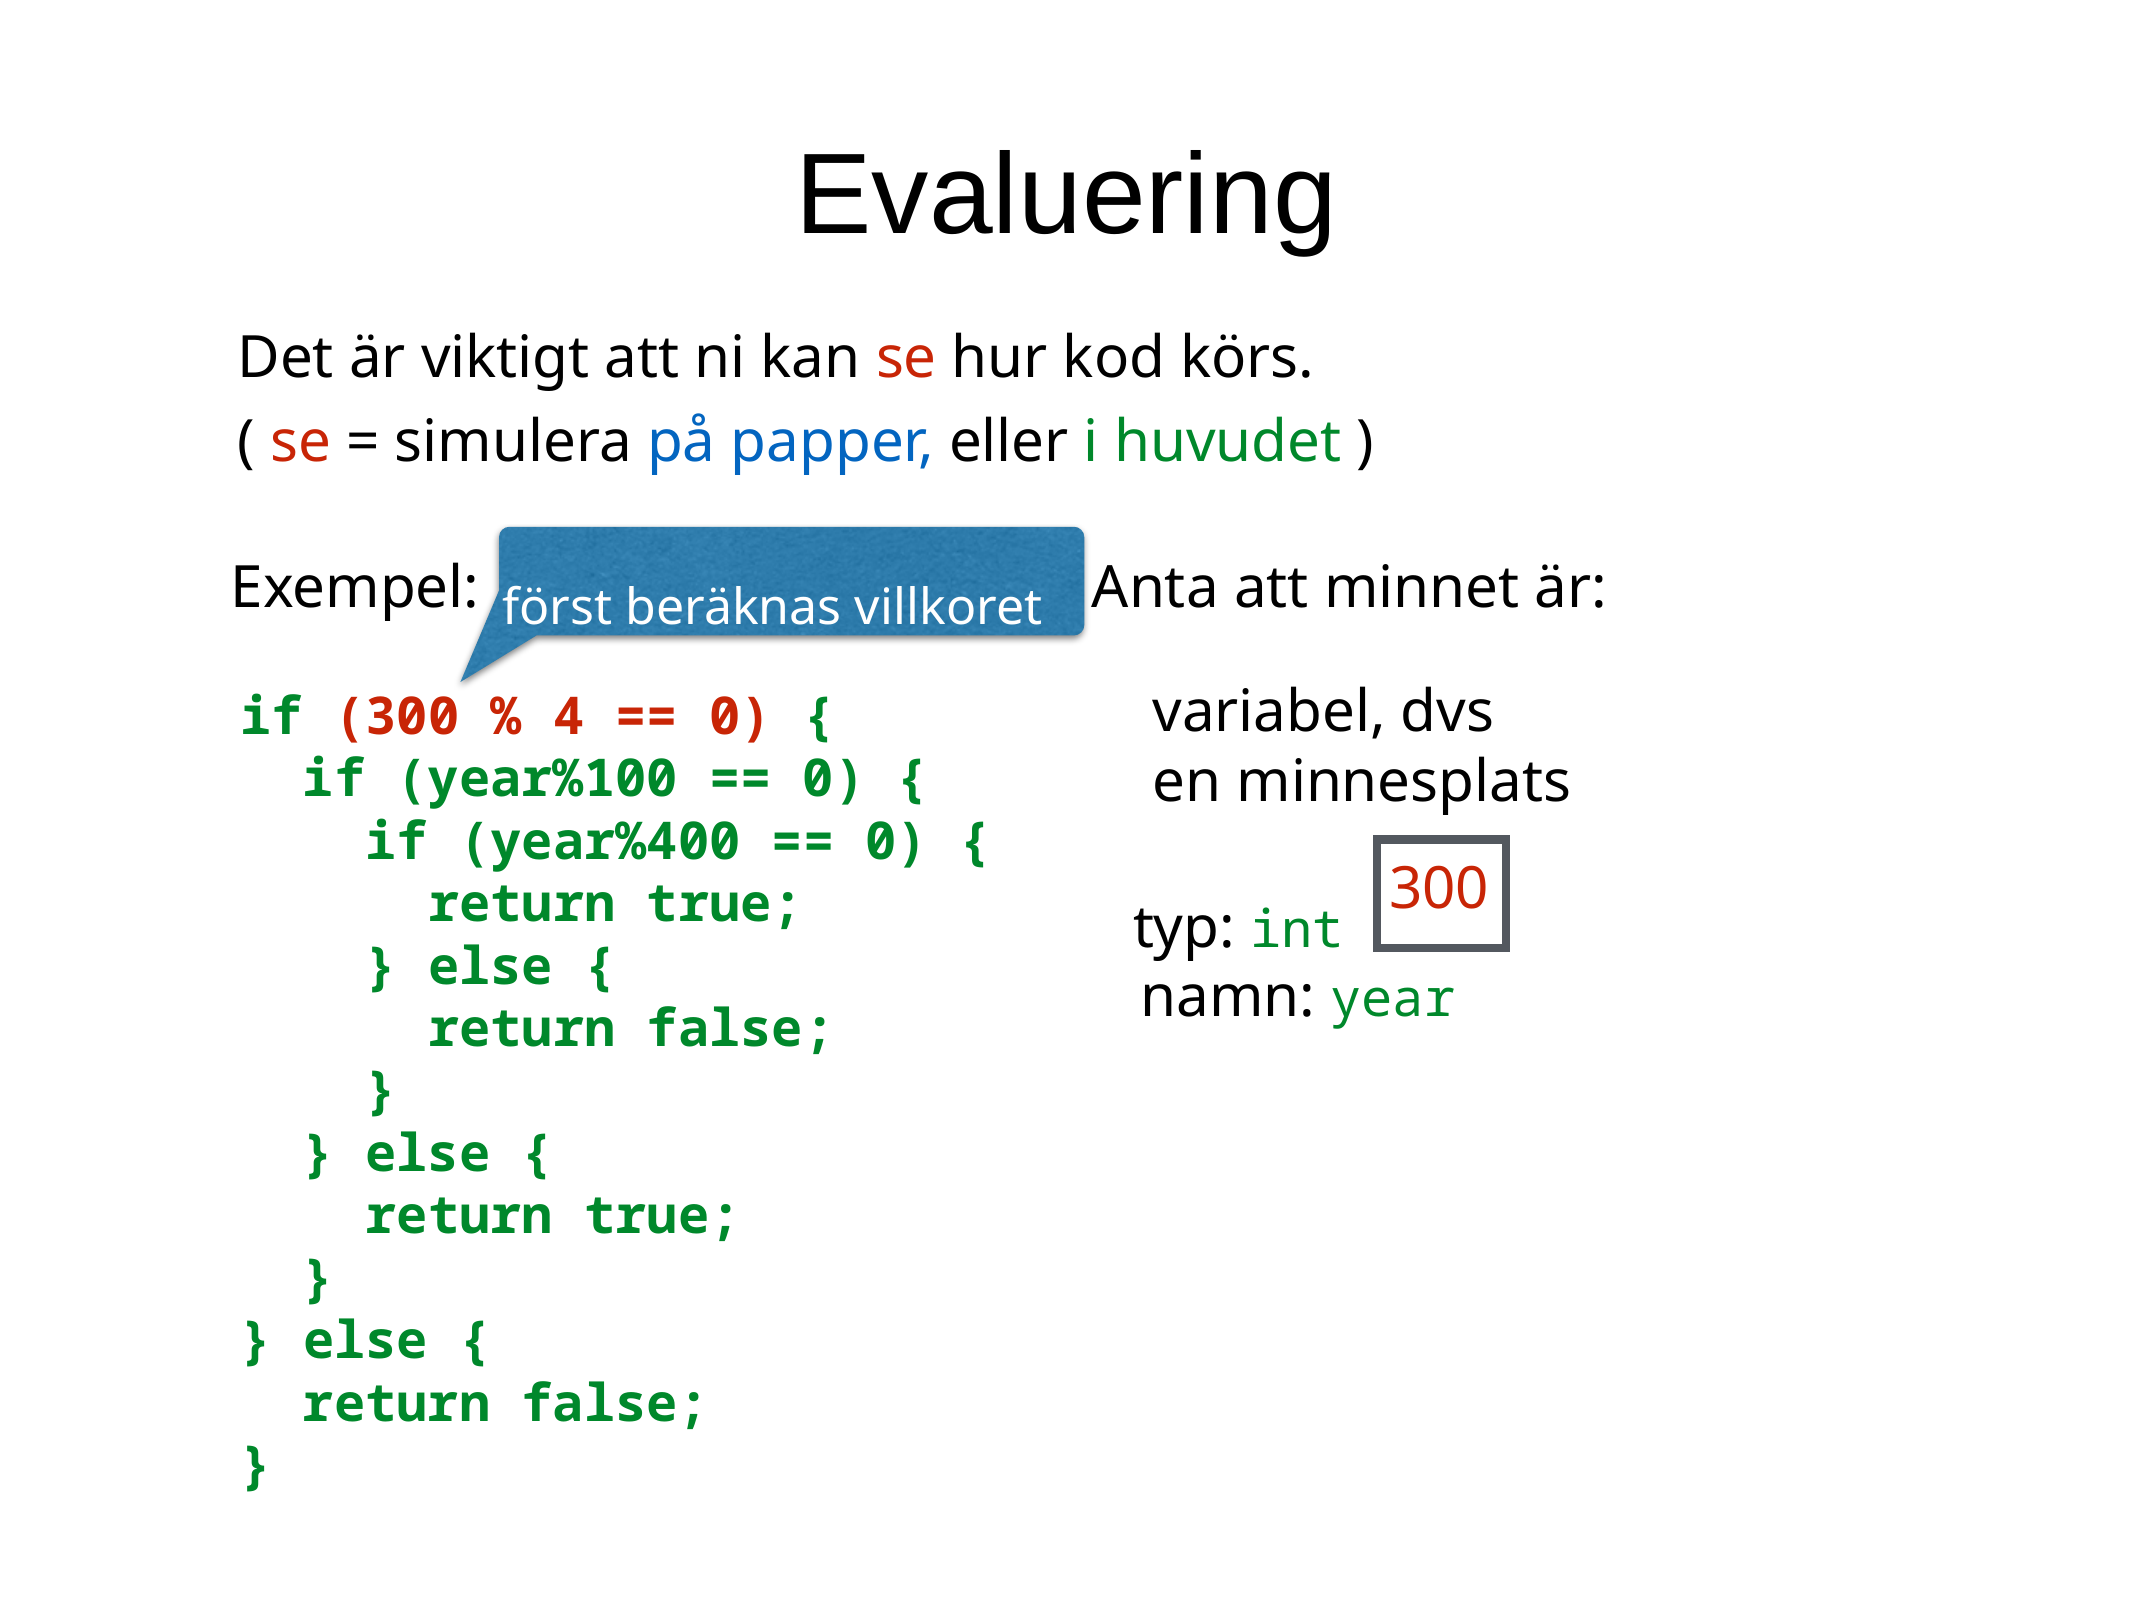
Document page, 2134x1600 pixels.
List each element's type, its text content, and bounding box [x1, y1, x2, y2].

text_box Evaluering [10, 10, 2123, 365]
text_box Exempel: [230, 548, 493, 619]
text_box ( se = simulera på papper, eller i huvudet ) [237, 402, 1729, 473]
text_box typ: int [1133, 889, 1708, 960]
text_box if (300 % 4 == 0) { if (year%100 == 0) { if (year%400 == 0) { return true; } else { return false; } } else { return true; } } else { return false; } [240, 682, 1017, 1495]
text_box först beräknas villkoret [460, 526, 1085, 683]
text_box variabel, dvs en minnesplats [1152, 673, 1683, 814]
text_box [1377, 839, 1507, 889]
text_box Det är viktigt att ni kan se hur kod körs. [237, 319, 1729, 390]
text_box Anta att minnet är: [1091, 548, 2134, 619]
text_box namn: year [1140, 960, 1646, 1029]
text_box 300 [1389, 850, 1965, 921]
